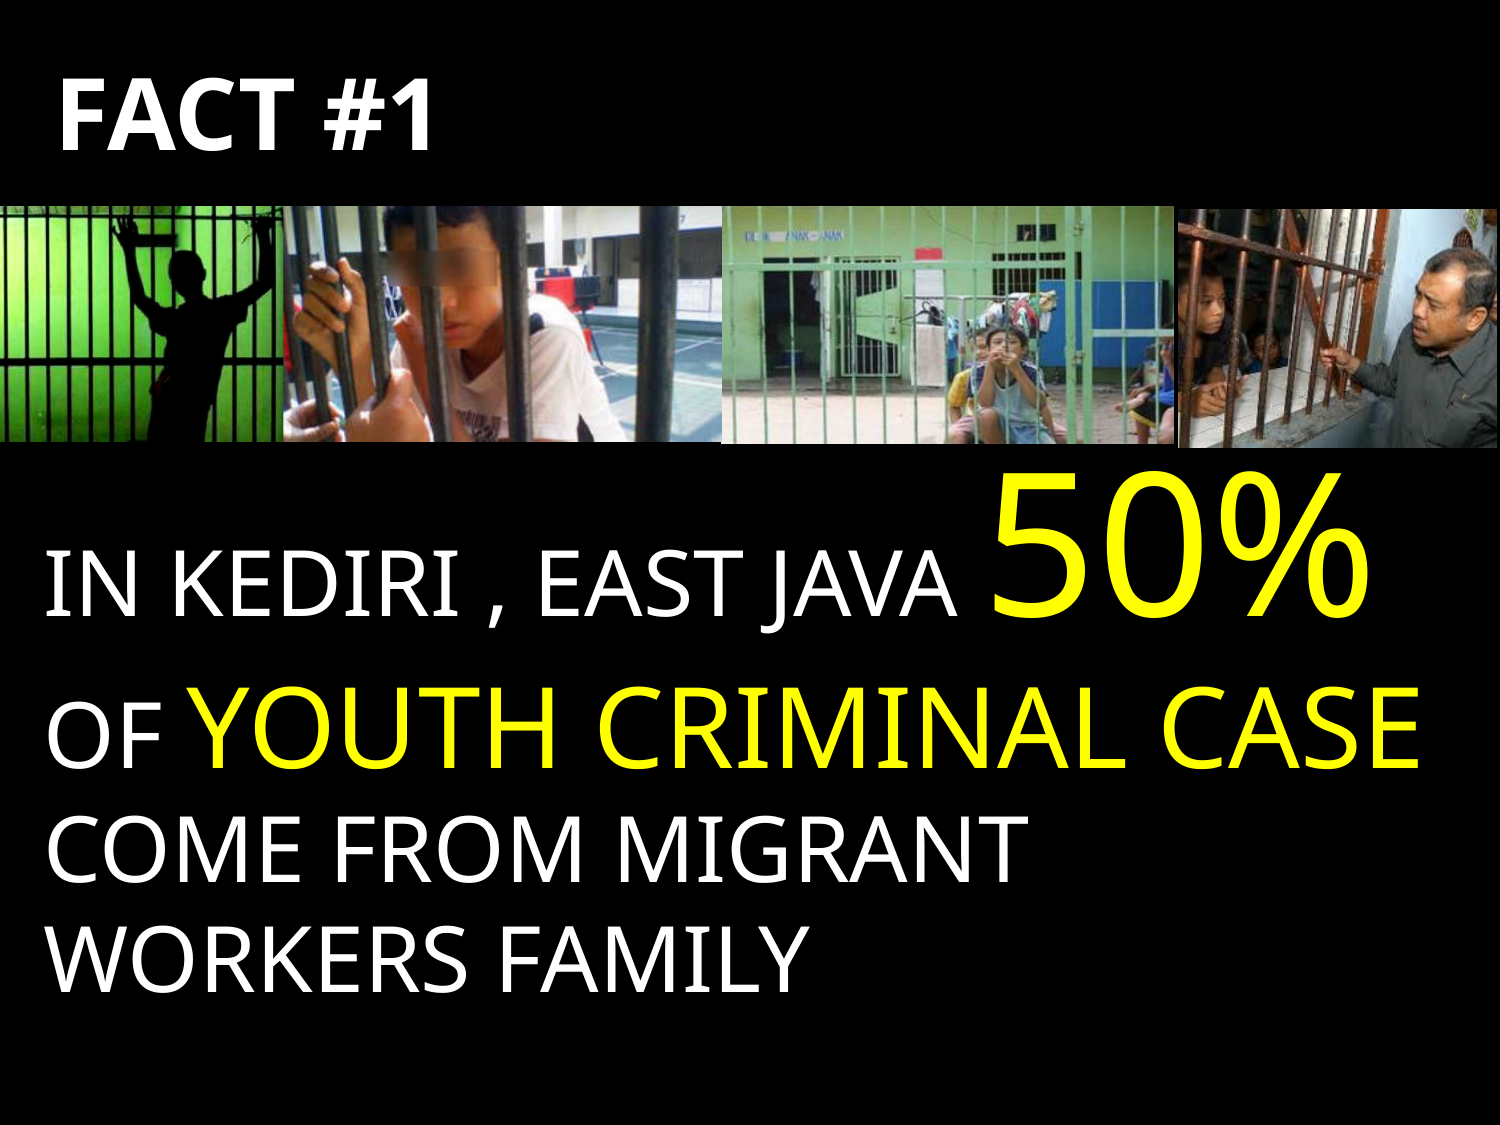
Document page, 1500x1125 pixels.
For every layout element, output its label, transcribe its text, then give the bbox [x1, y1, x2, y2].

text_box FACT #1 [40, 42, 460, 178]
picture [0, 206, 1174, 444]
text_box IN KEDIRI , EAST JAVA 50% OF YOUTH CRIMINAL CASE COME FROM MIGRANT WORKERS FAMILY [28, 450, 1470, 1019]
picture [1178, 208, 1497, 448]
